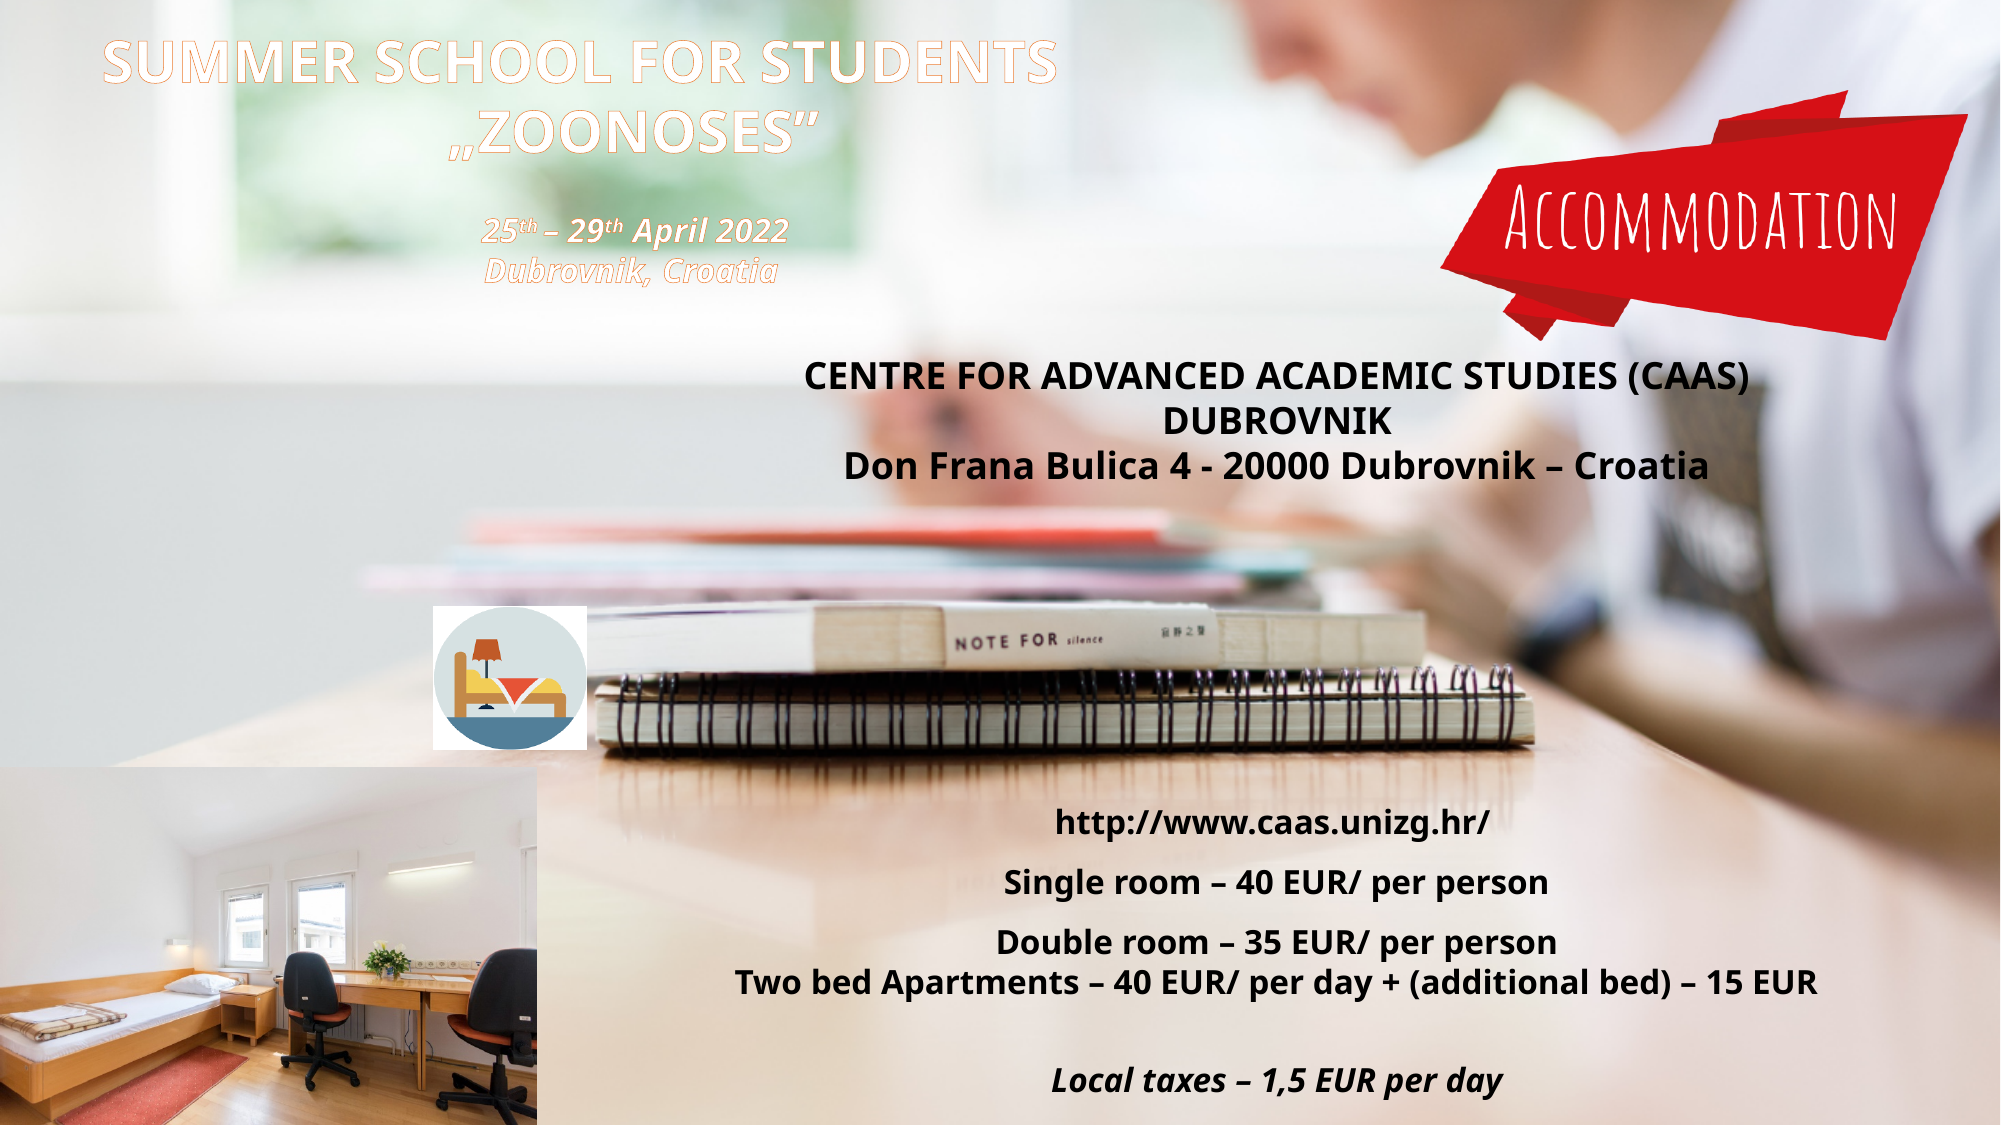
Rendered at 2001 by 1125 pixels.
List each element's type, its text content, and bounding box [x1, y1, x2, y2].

text_box SUMMER SCHOOL FOR STUDENTS „ZOONOSES” 25th – 29th April 2022 Dubrovnik, Croatia [19, 16, 1156, 297]
text_box CENTRE FOR ADVANCED ACADEMIC STUDIES (CAAS) DUBROVNIK Don Frana Bulica 4 - 20000 Dubrovnik – Croatia http://www.caas.unizg.hr/ Single room – 40 EUR/ per person Double room – 35 EUR/ per person Two bed Apartments – 40 EUR/ per day + (additional bed) – 15 EUR Local taxes – 1,5 EUR per day [686, 299, 1868, 1106]
picture [0, 0, 2001, 1125]
